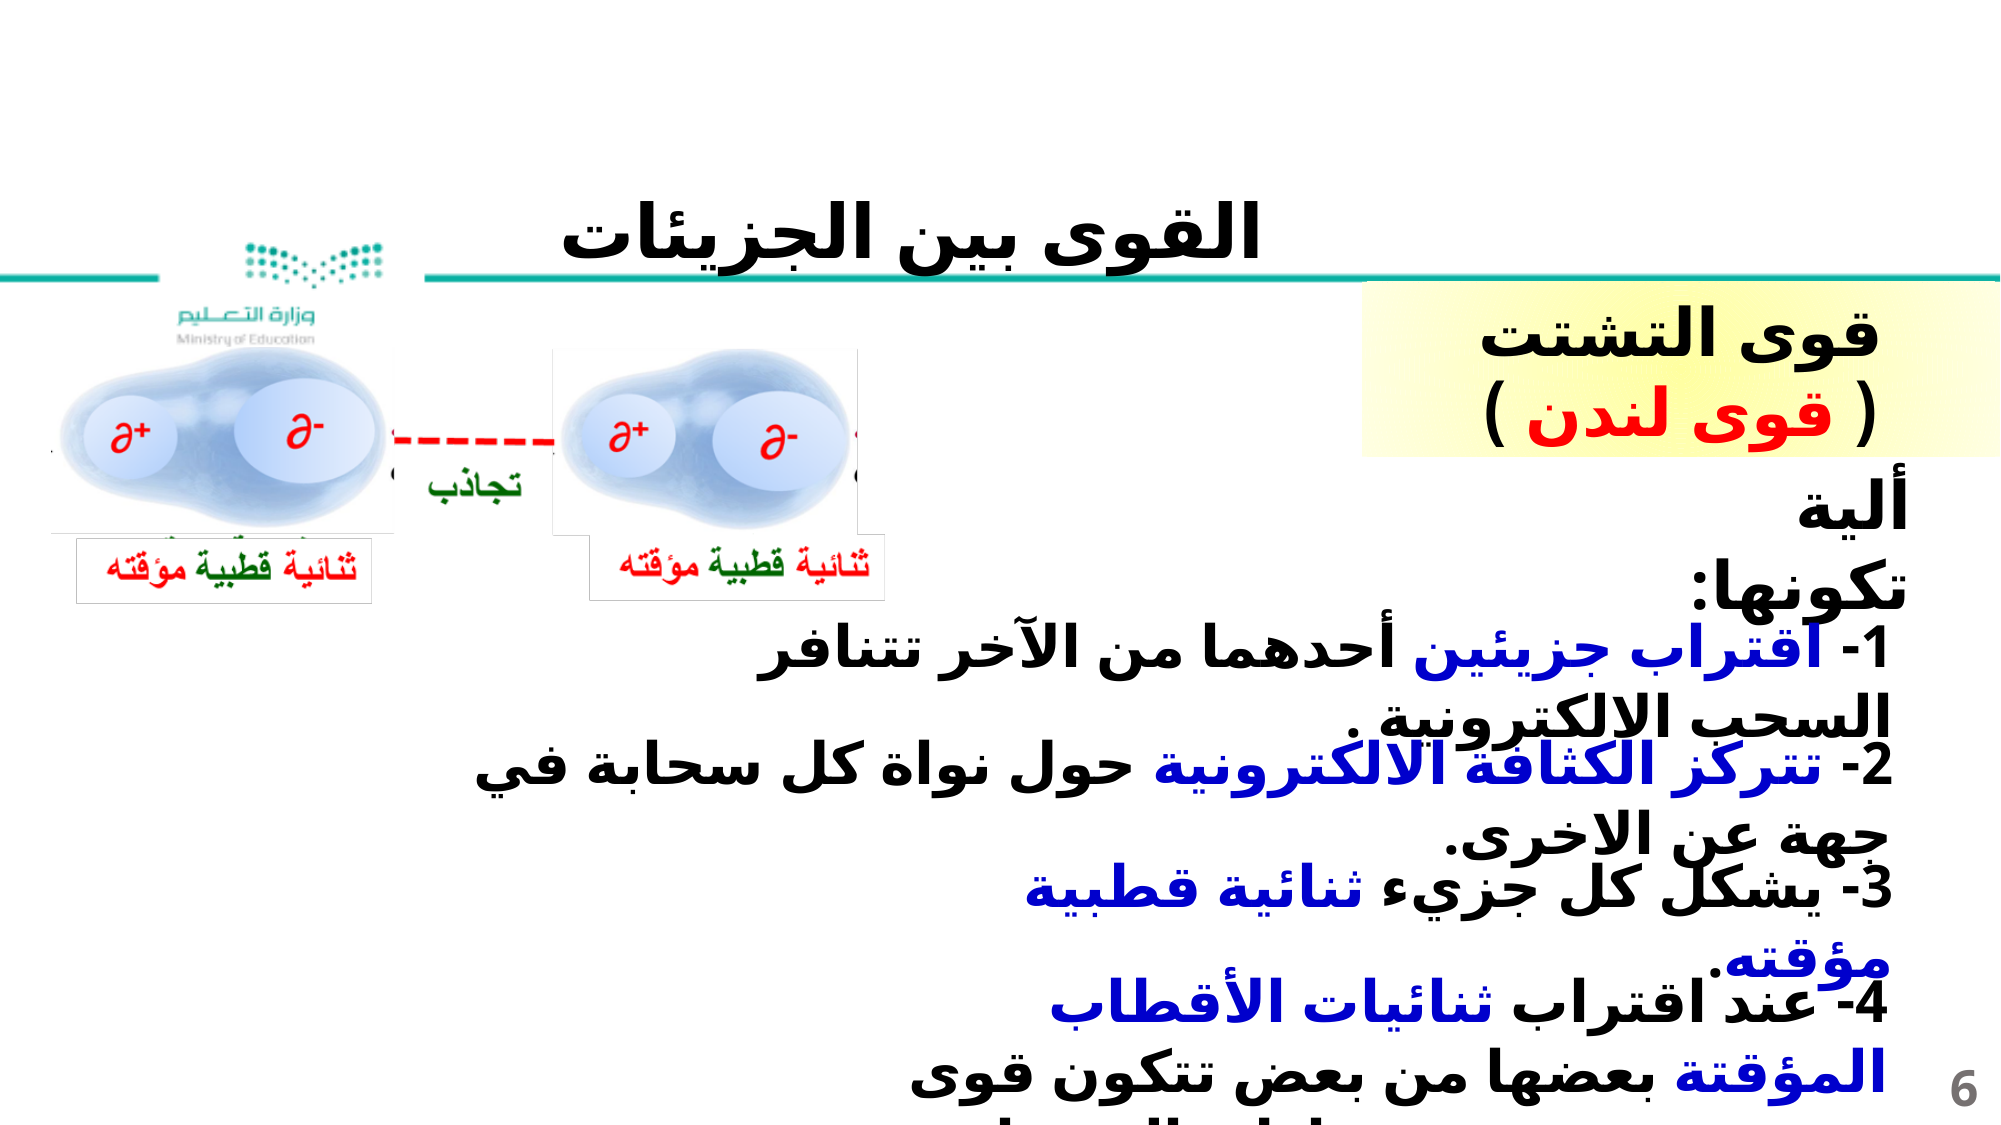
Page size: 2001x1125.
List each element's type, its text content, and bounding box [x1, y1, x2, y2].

picture [0, 0, 2001, 1125]
text_box القوى بين الجزيئات [446, 175, 1378, 281]
text_box 3- يشكل كل جزيء ثنائية قطبية مؤقته. [894, 842, 1909, 997]
text_box 4- عند اقتراب ثنائيات الأقطاب المؤقتة بعضها من بعض تتكون قوى تشتت ضعيفة بين مناطق الشحنات. [853, 957, 1903, 1125]
text_box 6 [1928, 1049, 2000, 1125]
text_box قوى التشتت ( قوى لندن ) [1362, 281, 2000, 457]
text_box 1- اقتراب جزيئين أحدهما من الآخر تتنافر السحب الالكترونية . [669, 602, 1909, 718]
text_box ألية تكونها: [1612, 457, 1926, 631]
text_box 2- تتركز الكثافة الالكترونية حول نواة كل سحابة في جهة عن الاخرى. [446, 718, 1909, 874]
